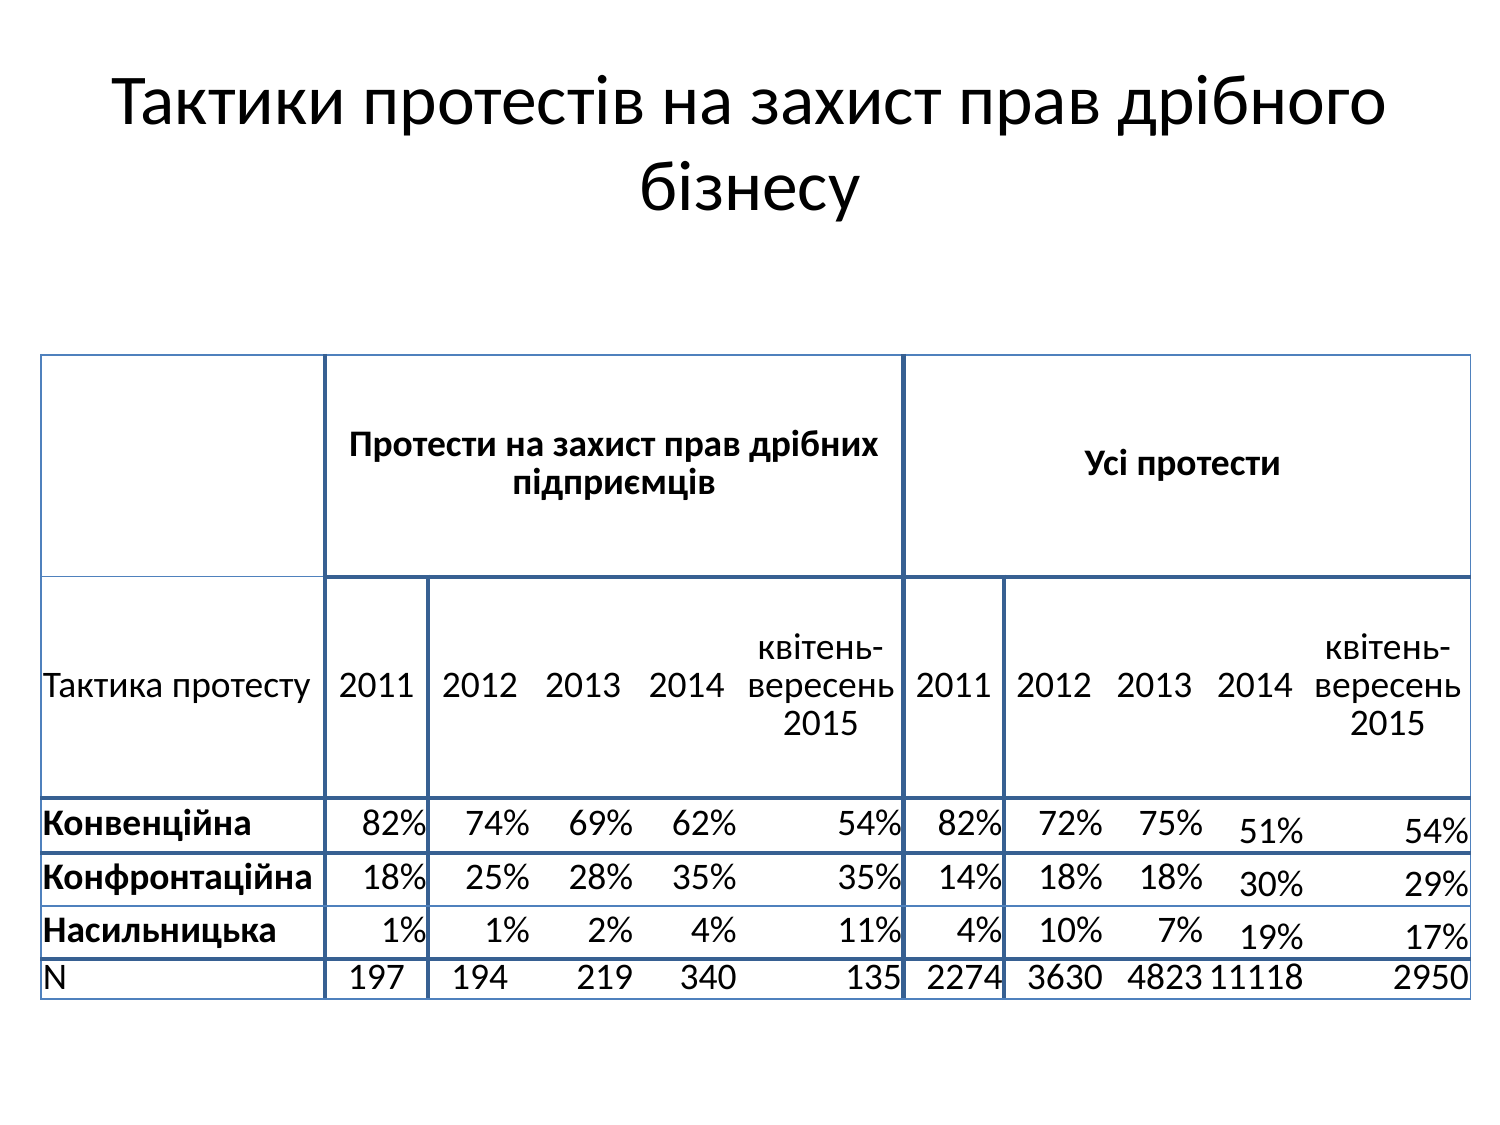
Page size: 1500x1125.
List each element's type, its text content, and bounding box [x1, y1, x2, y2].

table_cell 194 [430, 961, 531, 998]
table_cell 135 [738, 961, 901, 998]
table_cell Конвенційна [42, 800, 323, 851]
table_cell Насильницька [42, 907, 323, 957]
table_cell 69% [531, 800, 635, 851]
table_cell Тактика протесту [42, 577, 323, 796]
table_cell 7% [1104, 907, 1205, 957]
table_cell 25% [430, 855, 531, 905]
table_cell 4823 [1104, 961, 1205, 998]
table_cell 2011 [906, 579, 1002, 796]
table_cell 29% [1305, 855, 1470, 905]
table_cell N [42, 961, 323, 998]
table_cell 35% [738, 855, 901, 905]
table_cell 18% [1006, 855, 1104, 905]
table_header Протести на захист прав дрібних підприємців [327, 356, 901, 575]
table_cell 2950 [1305, 961, 1470, 998]
table_cell 2014 [635, 579, 738, 796]
table_cell 11118 [1205, 961, 1305, 998]
table_cell 35% [635, 855, 738, 905]
table_cell 3630 [1006, 961, 1104, 998]
table_cell квітень-вересень 2015 [738, 579, 901, 796]
table_header [42, 356, 323, 576]
table_cell 1% [327, 907, 426, 957]
table_cell 2012 [430, 579, 531, 796]
table_cell 219 [531, 961, 635, 998]
table_cell 14% [906, 855, 1002, 905]
table_cell 30% [1205, 855, 1305, 905]
table_cell 1% [430, 907, 531, 957]
table_cell 72% [1006, 800, 1104, 851]
table_cell 10% [1006, 907, 1104, 957]
table_cell 2014 [1205, 579, 1305, 796]
table_cell 54% [738, 800, 901, 851]
table_cell 2011 [327, 579, 426, 796]
table_cell 2013 [1104, 579, 1205, 796]
table_cell 2% [531, 907, 635, 957]
table_cell 54% [1305, 800, 1470, 851]
table_cell 18% [327, 855, 426, 905]
table_cell 17% [1305, 907, 1470, 957]
table_cell 2013 [531, 579, 635, 796]
title Тактики протестів на захист прав дрібного бізнесу [75, 45, 1425, 233]
table_cell 75% [1104, 800, 1205, 851]
table_cell 74% [430, 800, 531, 851]
table_cell 82% [327, 800, 426, 851]
table_cell 4% [635, 907, 738, 957]
table_cell 28% [531, 855, 635, 905]
table_cell 340 [635, 961, 738, 998]
table_cell квітень-вересень 2015 [1305, 579, 1470, 796]
table_cell 51% [1205, 800, 1305, 851]
table_header Усі протести [906, 356, 1470, 575]
table_cell 19% [1205, 907, 1305, 957]
table_cell 82% [906, 800, 1002, 851]
table_cell 62% [635, 800, 738, 851]
table_cell 18% [1104, 855, 1205, 905]
table_cell Конфронтаційна [42, 855, 323, 905]
table_cell 2274 [906, 961, 1002, 998]
table_cell 11% [738, 907, 901, 957]
table_cell 4% [906, 907, 1002, 957]
table_cell 197 [327, 961, 426, 998]
table_cell 2012 [1006, 579, 1104, 796]
